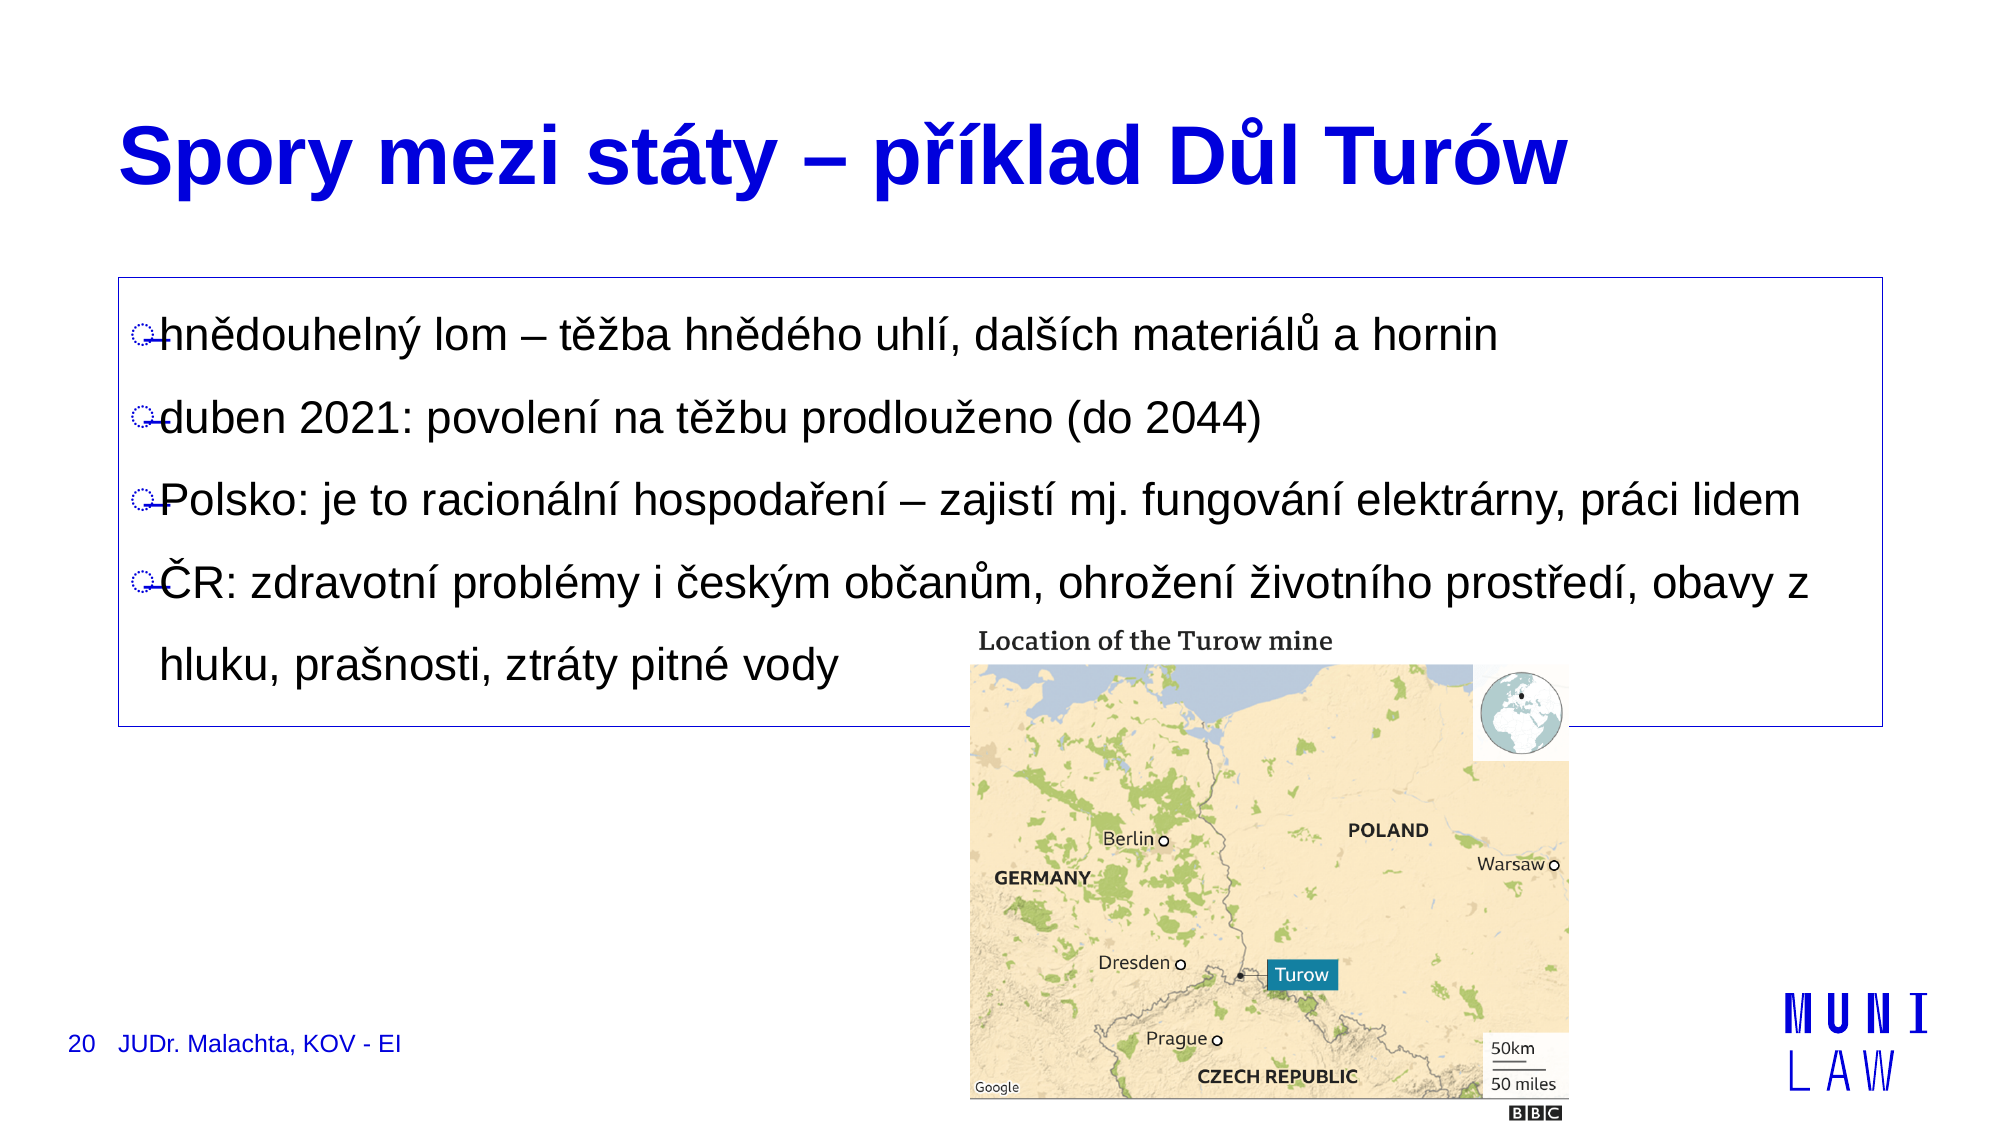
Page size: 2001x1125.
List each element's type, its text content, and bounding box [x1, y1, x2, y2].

list hnědouhelný lom – těžba hnědého uhlí, dalších materiálů a hornin duben 2021: povolení na těžbu prodlouženo (do 2044) Polsko: je to racionální hospodaření – zajistí mj. fungování elektrárny, práci lidem ČR: zdravotní problémy i českým občanům, ohrožení životního prostředí, obavy z hluku, prašnosti, ztráty pitné vody [118, 277, 1883, 727]
footer JUDr. Malachta, KOV - EI [118, 1021, 965, 1063]
slide_number 20 [67, 1021, 110, 1063]
picture [970, 619, 1570, 1125]
title Spory mezi státy – příklad Důl Turów [118, 118, 1883, 193]
